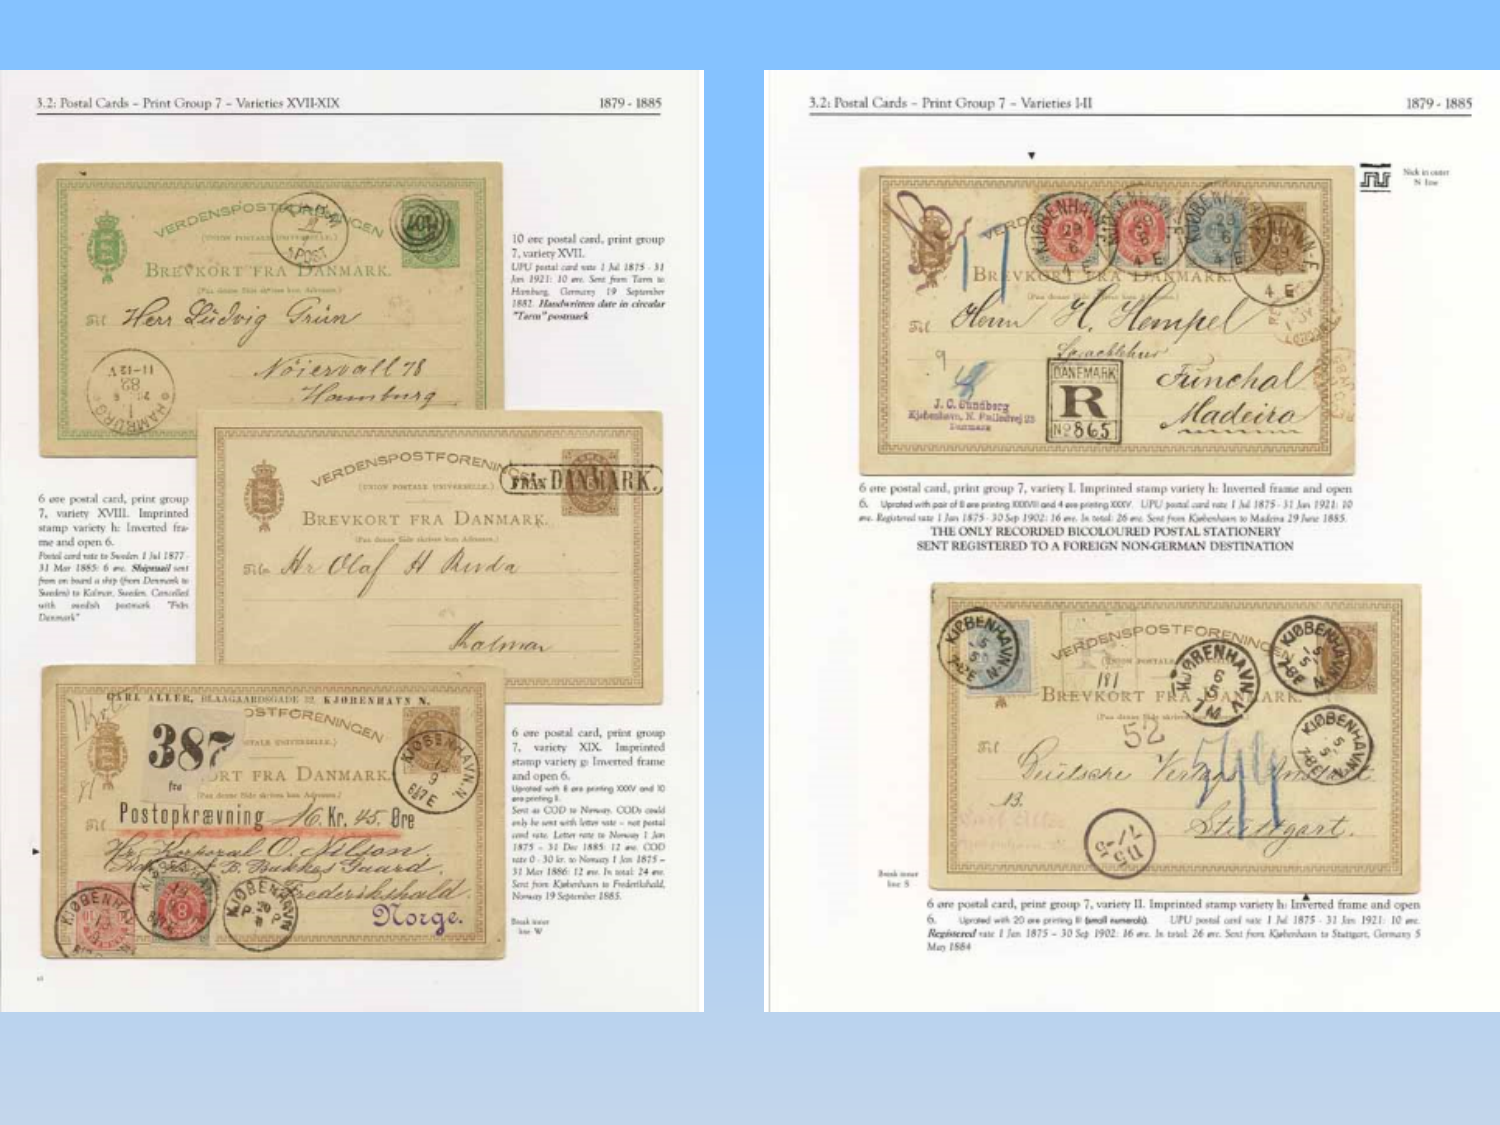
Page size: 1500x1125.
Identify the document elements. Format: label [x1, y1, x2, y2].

picture [0, 70, 704, 1012]
picture [763, 70, 1500, 1012]
